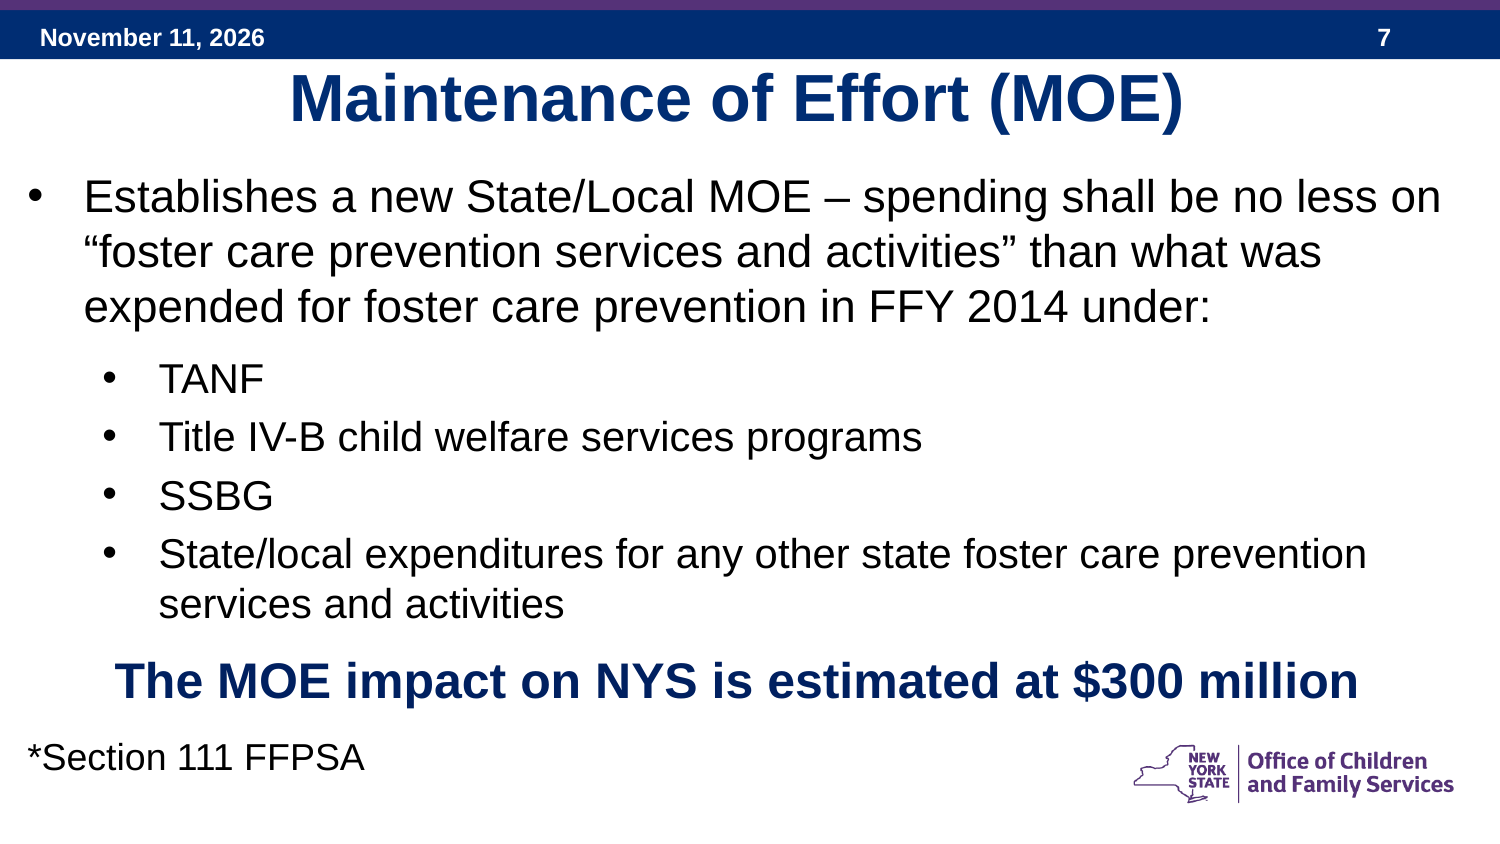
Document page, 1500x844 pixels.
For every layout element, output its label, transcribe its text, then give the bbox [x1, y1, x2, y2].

list Maintenance of Effort (MOE) [24, 46, 1450, 152]
list Establishes a new State/Local MOE – spending shall be no less on “foster care prevention services and activities” than what was expended for foster care prevention in FFY 2014 under: TANF Title IV-B child welfare services programs SSBG State/local expenditures for any other state foster care prevention services and activities The MOE impact on NYS is estimated at $300 million *Section 111 FFPSA [12, 159, 1463, 835]
